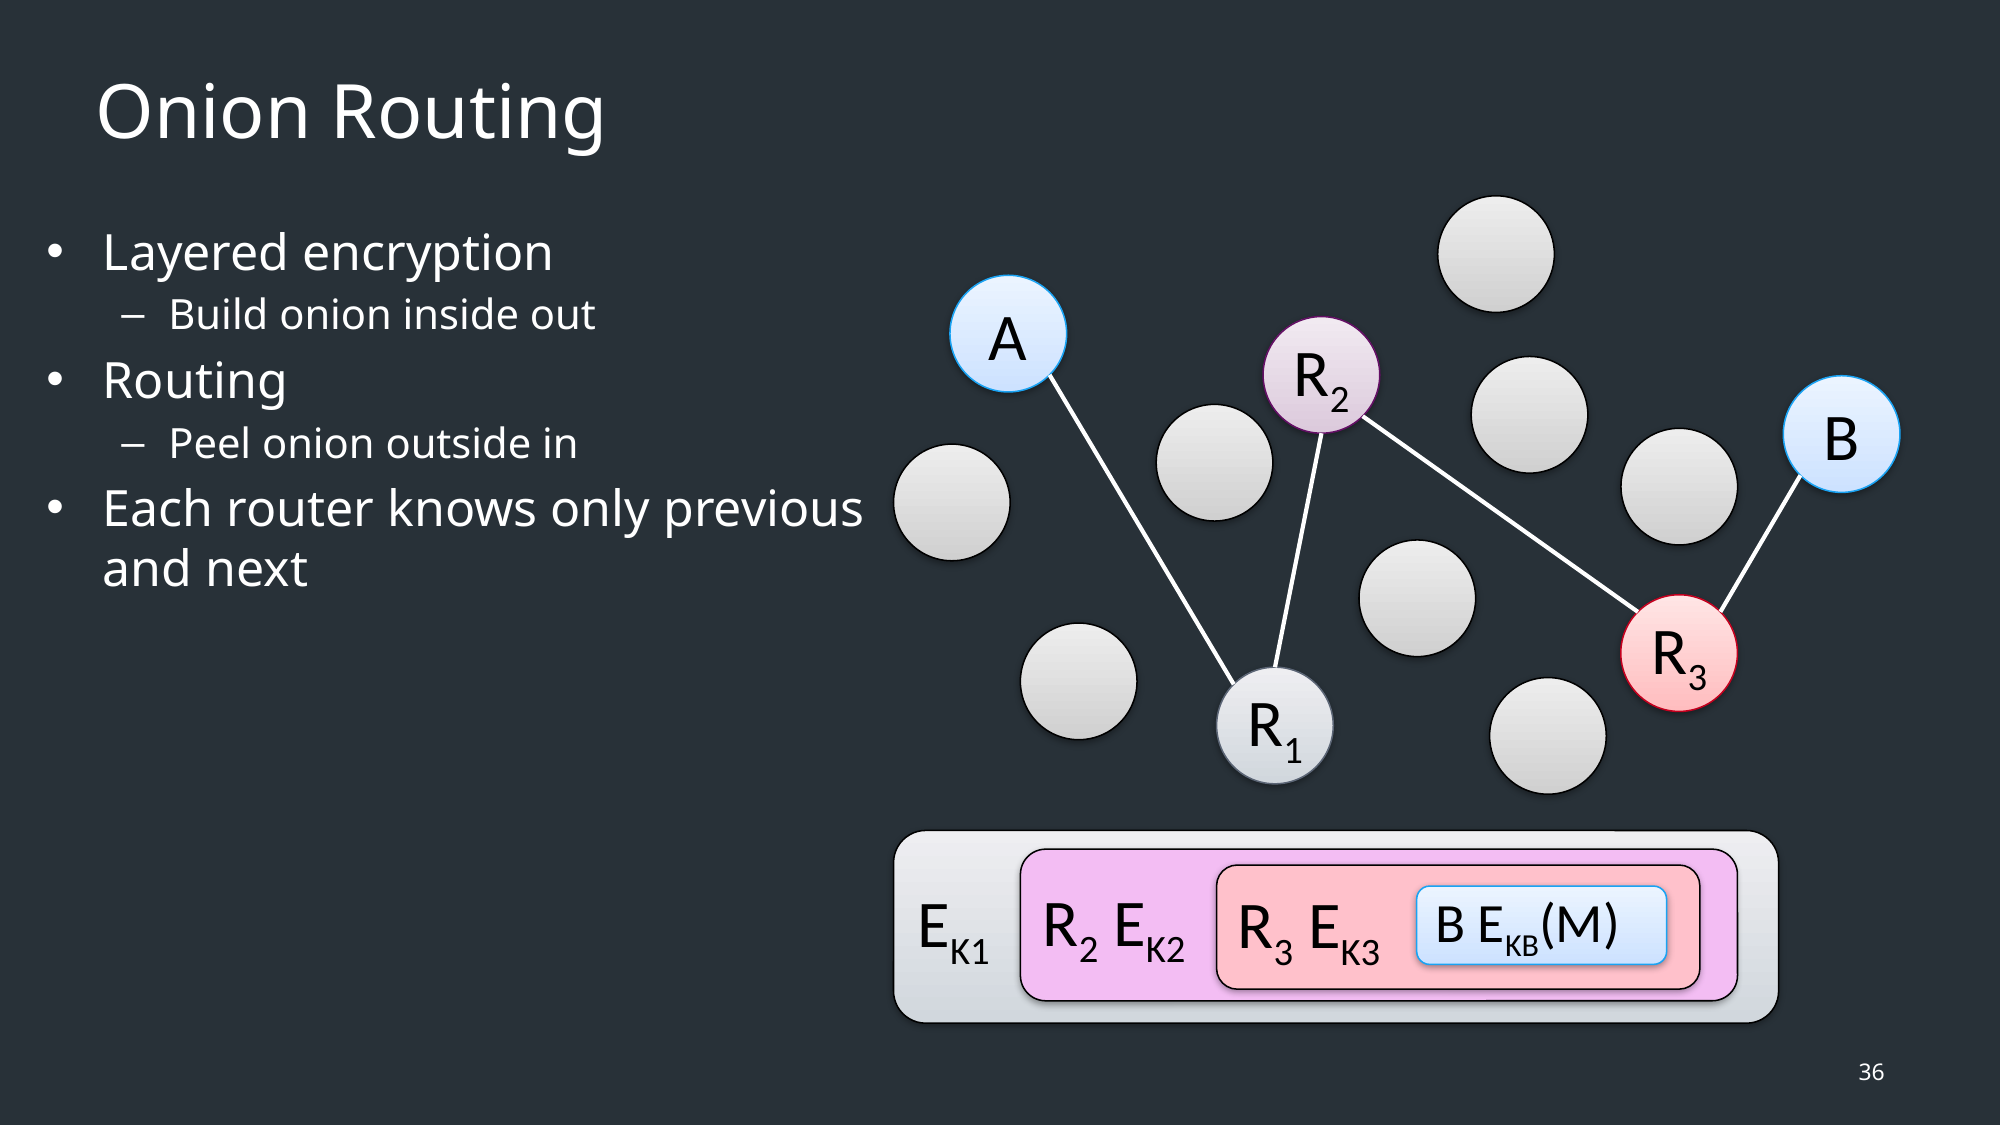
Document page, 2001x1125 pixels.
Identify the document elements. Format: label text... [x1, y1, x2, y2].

text_box R3 [1620, 593, 1739, 713]
text_box R2 EK2 [1019, 848, 1739, 1002]
text_box A [949, 274, 1068, 393]
text_box [1488, 676, 1608, 795]
text_box [1361, 618, 1473, 658]
text_box [1239, 408, 1269, 517]
text_box [892, 443, 1011, 562]
text_box B EKB(M) [1415, 885, 1668, 966]
list Layered encryption Build onion inside out Routing Peel onion outside in Each router knows only previous and next [31, 212, 915, 1024]
text_box [1436, 195, 1556, 314]
text_box B [1782, 374, 1901, 494]
text_box R3 EK3 [1215, 864, 1701, 990]
text_box R1 [1215, 666, 1335, 785]
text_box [1049, 374, 1234, 685]
text_box [1019, 633, 1137, 741]
text_box R2 [1262, 315, 1381, 434]
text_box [1720, 475, 1801, 613]
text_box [1274, 432, 1322, 668]
slide_number 36 [1433, 1042, 1900, 1103]
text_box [1362, 415, 1639, 613]
text_box [1642, 427, 1737, 546]
text_box [1470, 355, 1589, 414]
title Onion Routing [80, 14, 1881, 202]
text_box EK1 [892, 829, 1780, 1024]
